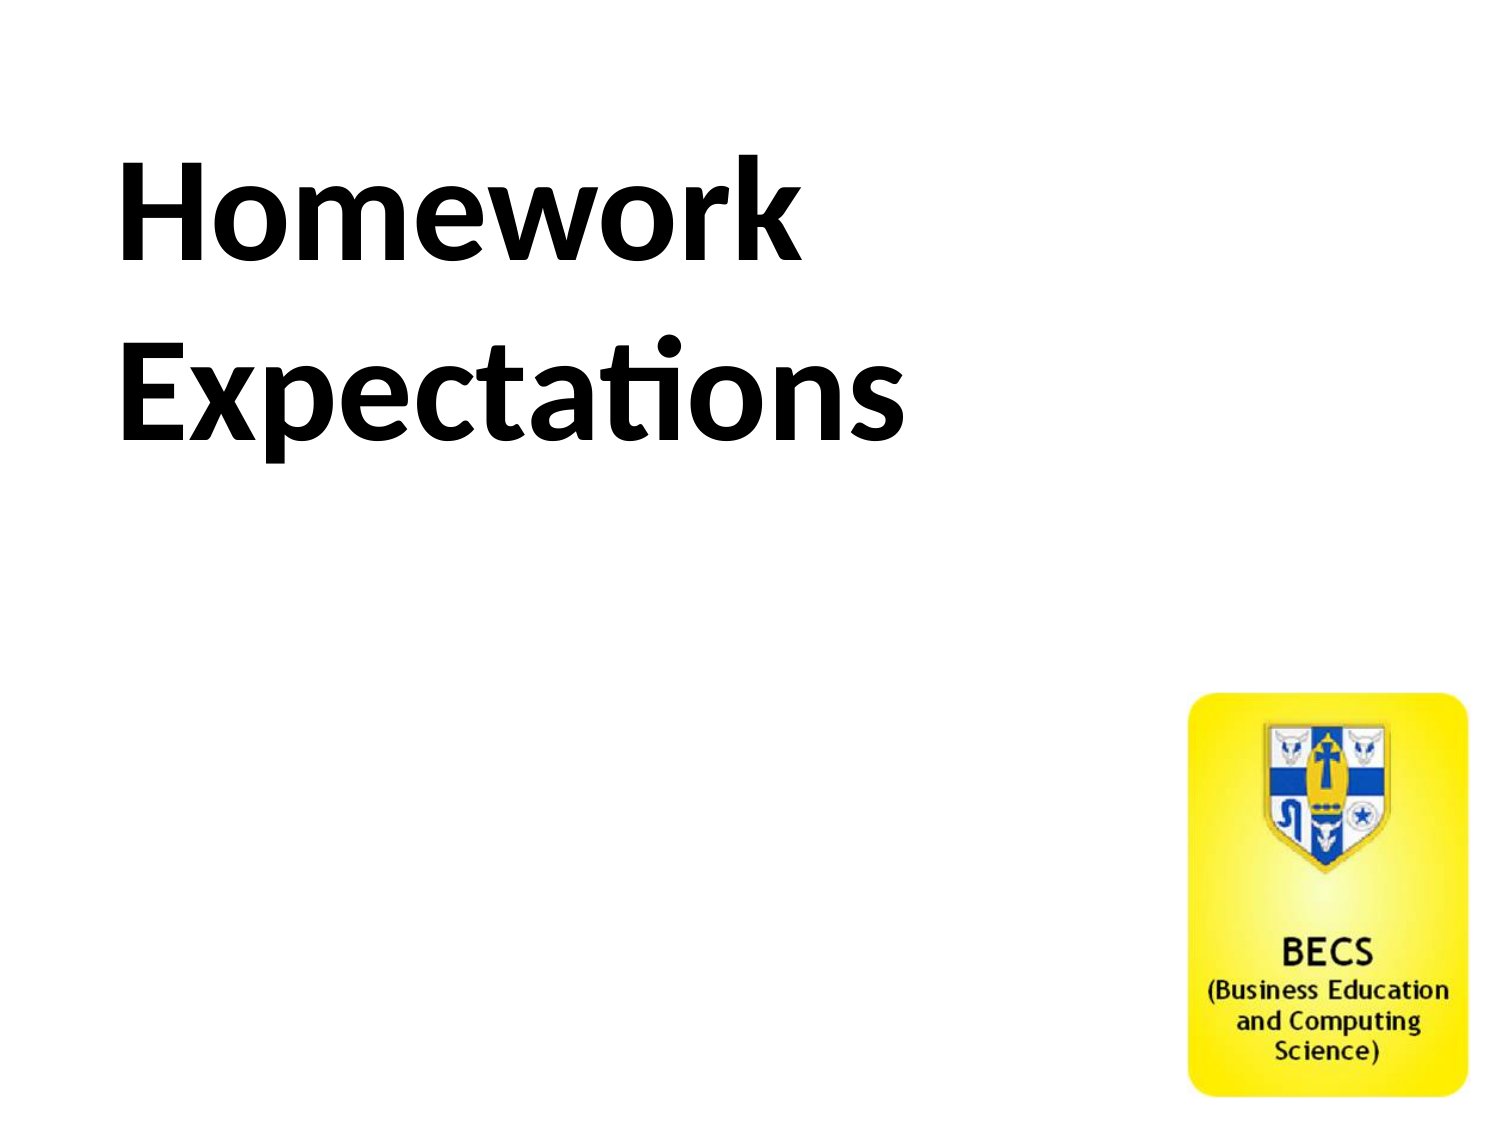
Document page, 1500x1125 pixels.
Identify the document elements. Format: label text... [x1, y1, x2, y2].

title Homework Expectations [100, 42, 1353, 539]
picture [1186, 692, 1471, 1098]
